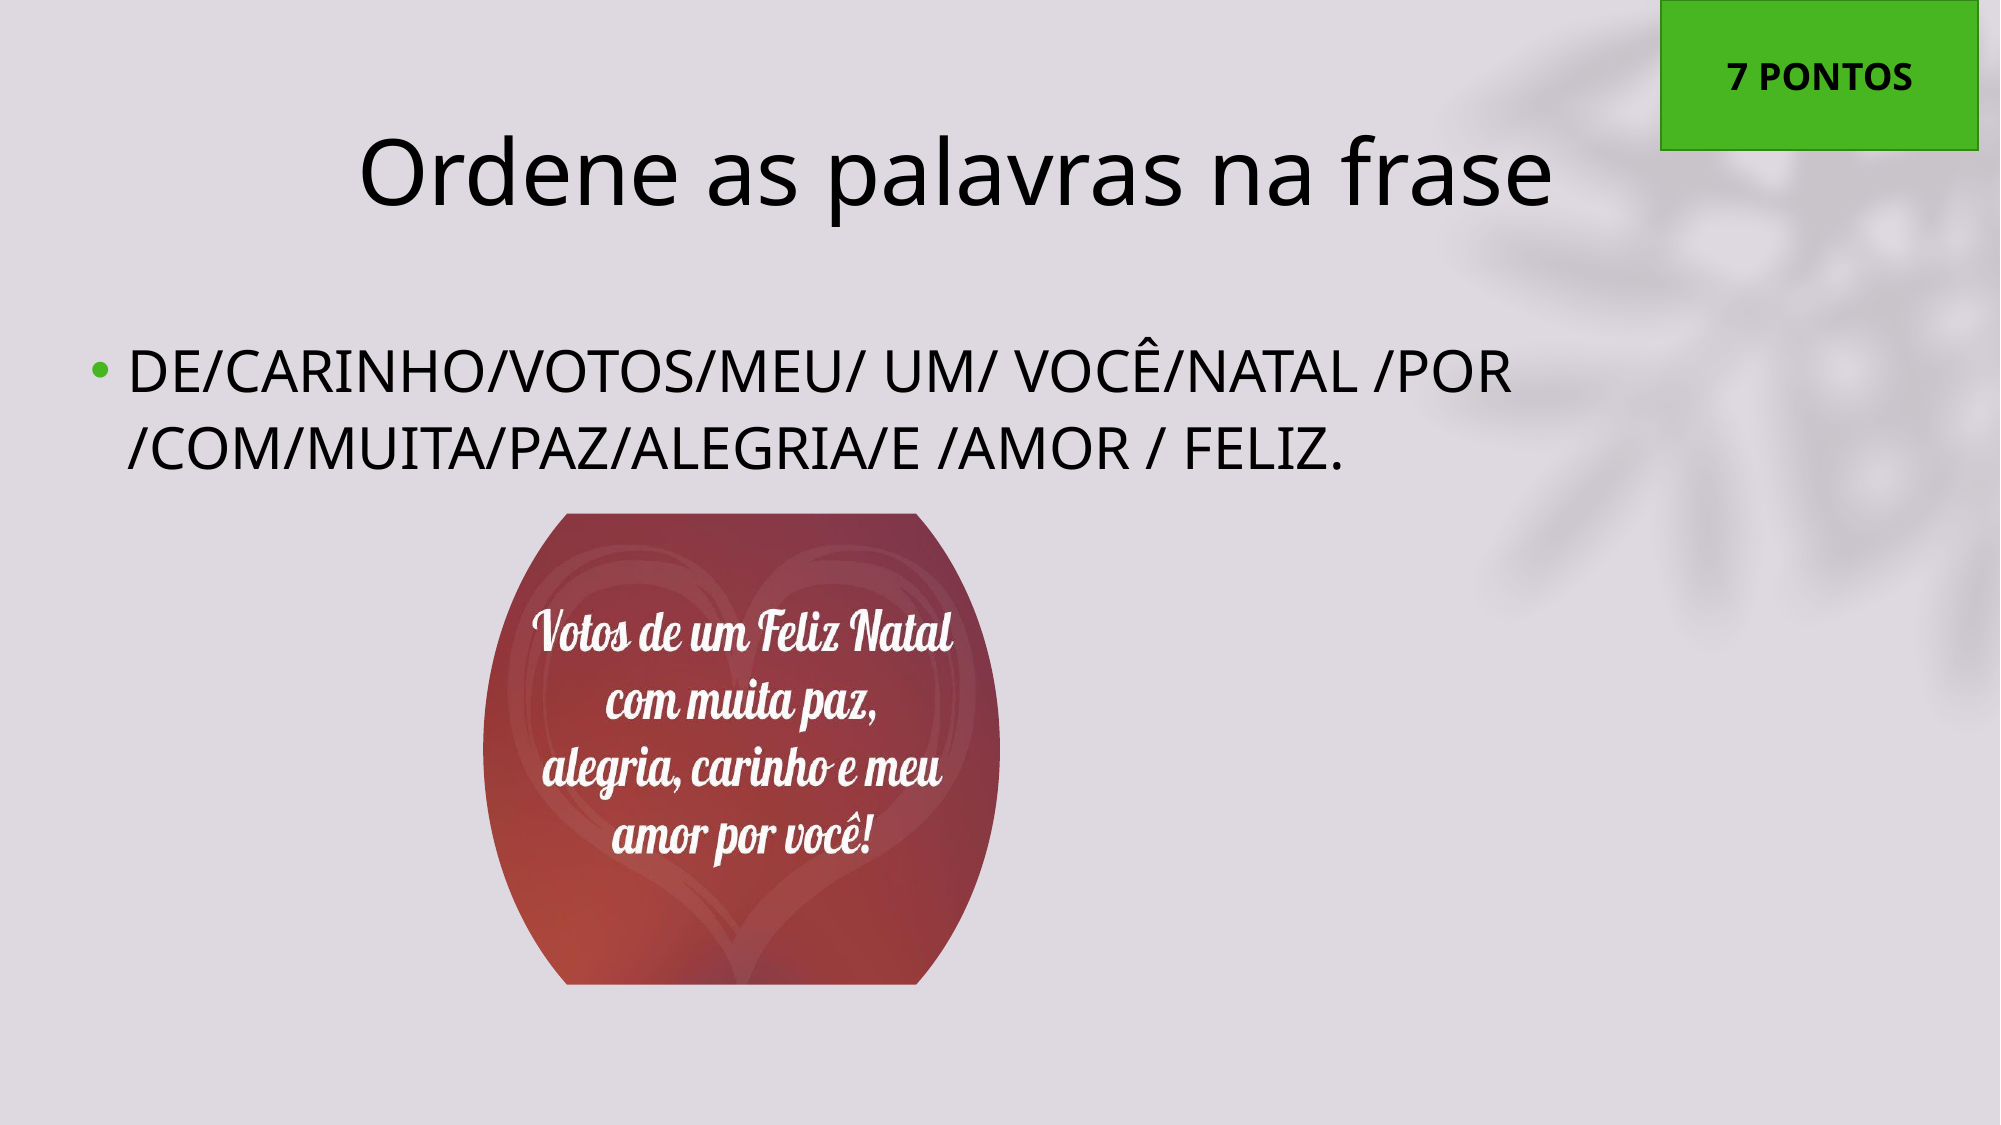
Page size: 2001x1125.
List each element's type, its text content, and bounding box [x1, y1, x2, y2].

picture [483, 513, 1000, 985]
list DE/CARINHO/VOTOS/MEU/ UM/ VOCÊ/NATAL /POR /COM/MUITA/PAZ/ALEGRIA/E /AMOR / FELIZ. [75, 319, 1925, 1009]
title Ordene as palavras na frase [75, 60, 1863, 278]
text_box 7 PONTOS [1660, 0, 1979, 151]
